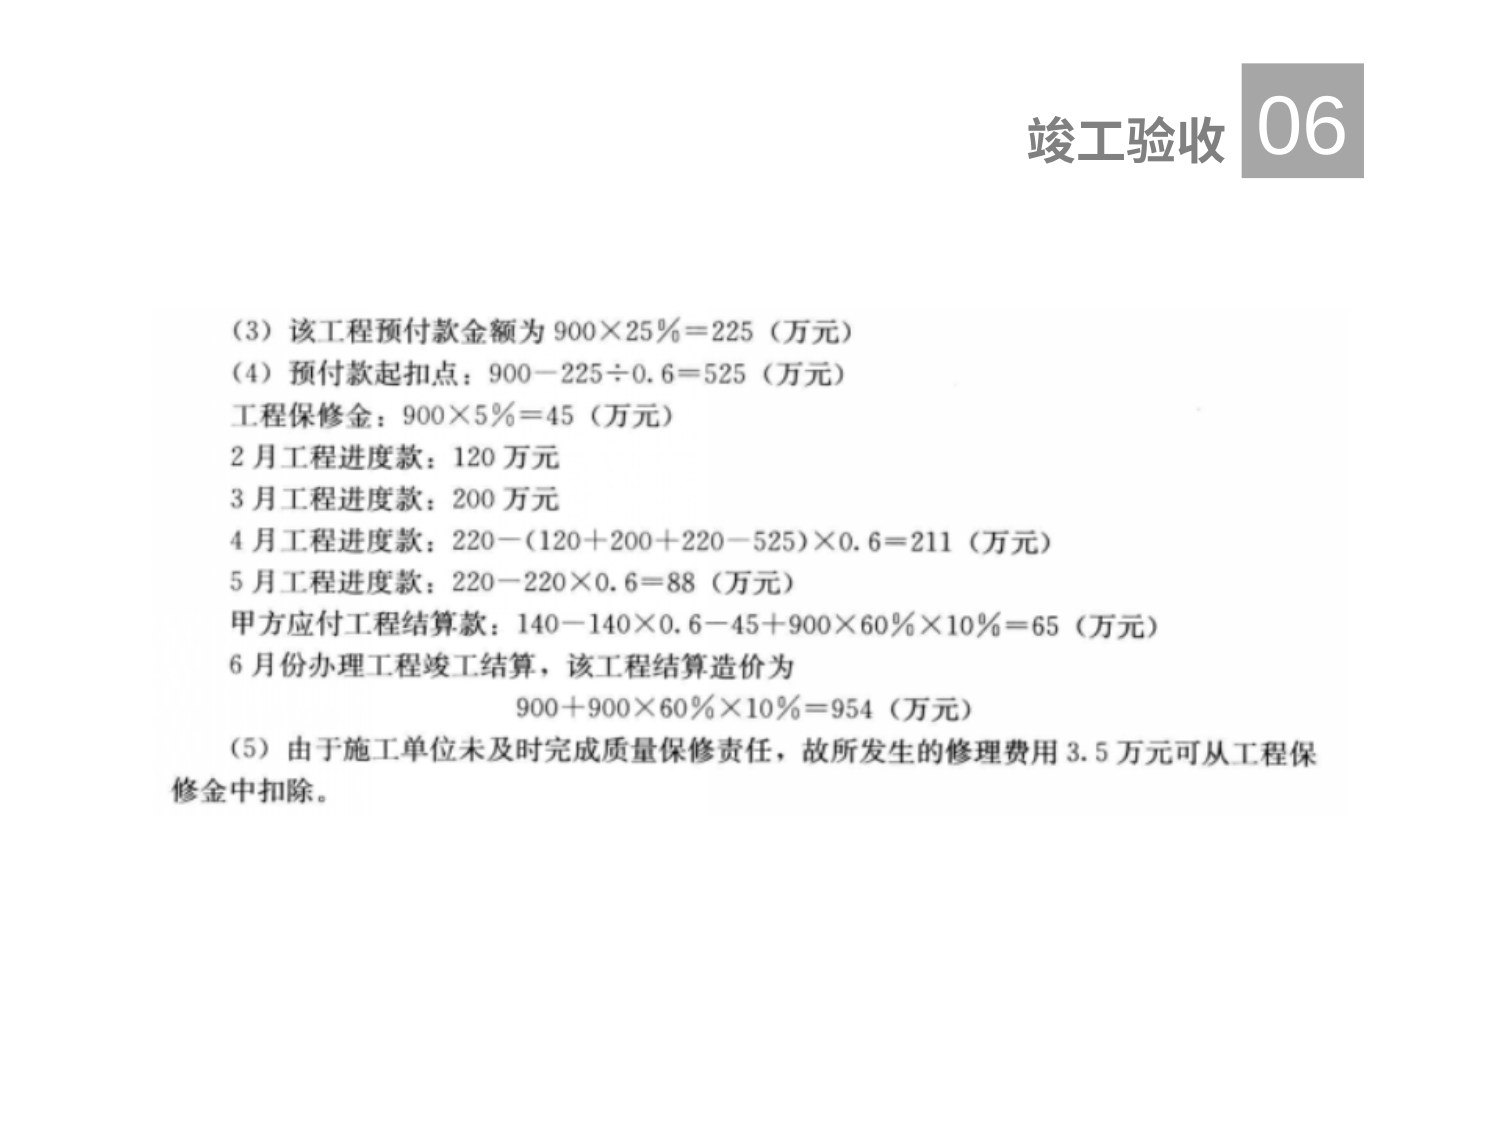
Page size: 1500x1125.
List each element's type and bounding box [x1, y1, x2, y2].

text_box [598, 62, 1365, 180]
picture [150, 309, 1350, 816]
